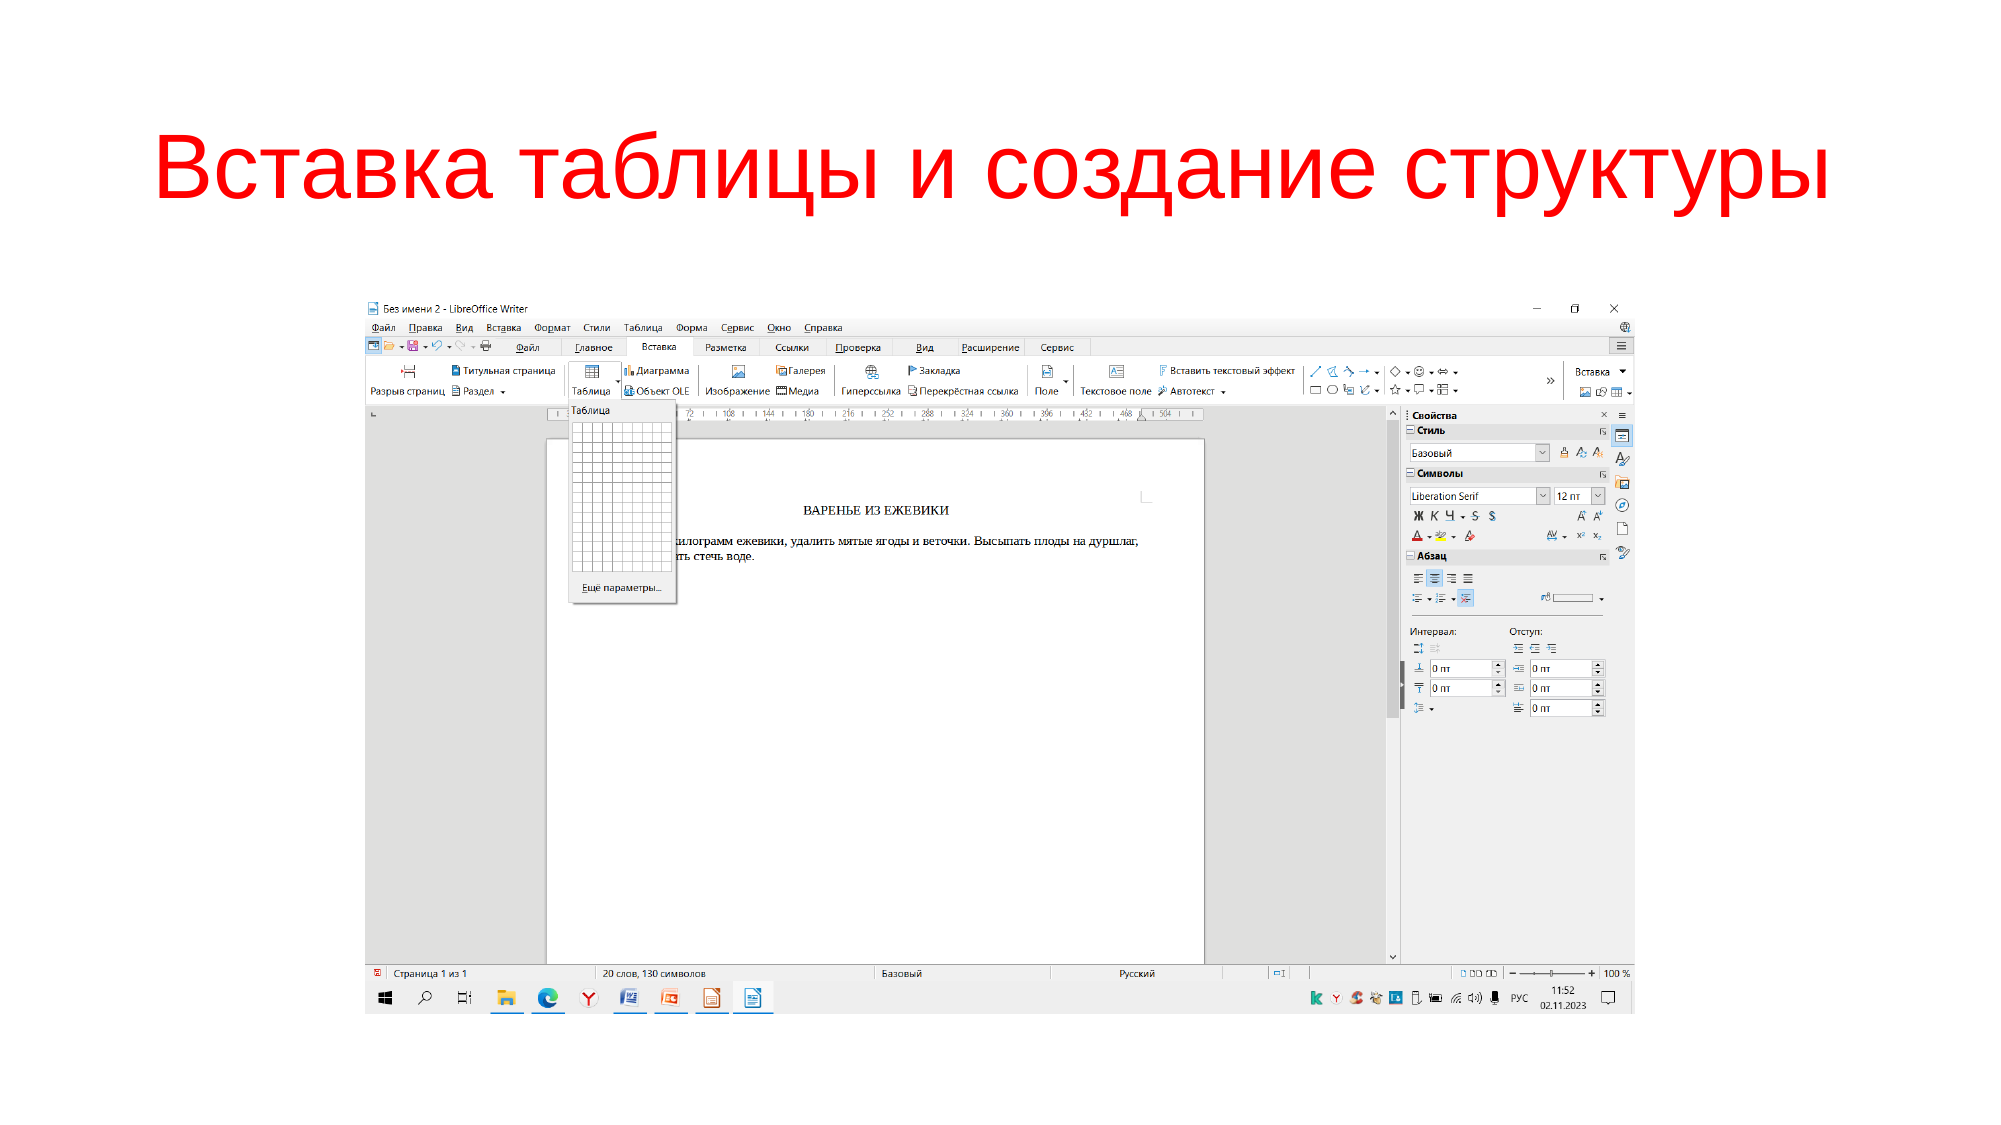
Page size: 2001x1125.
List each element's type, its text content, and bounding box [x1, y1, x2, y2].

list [365, 299, 1635, 1014]
title Вставка таблицы и создание структуры [137, 59, 1863, 278]
